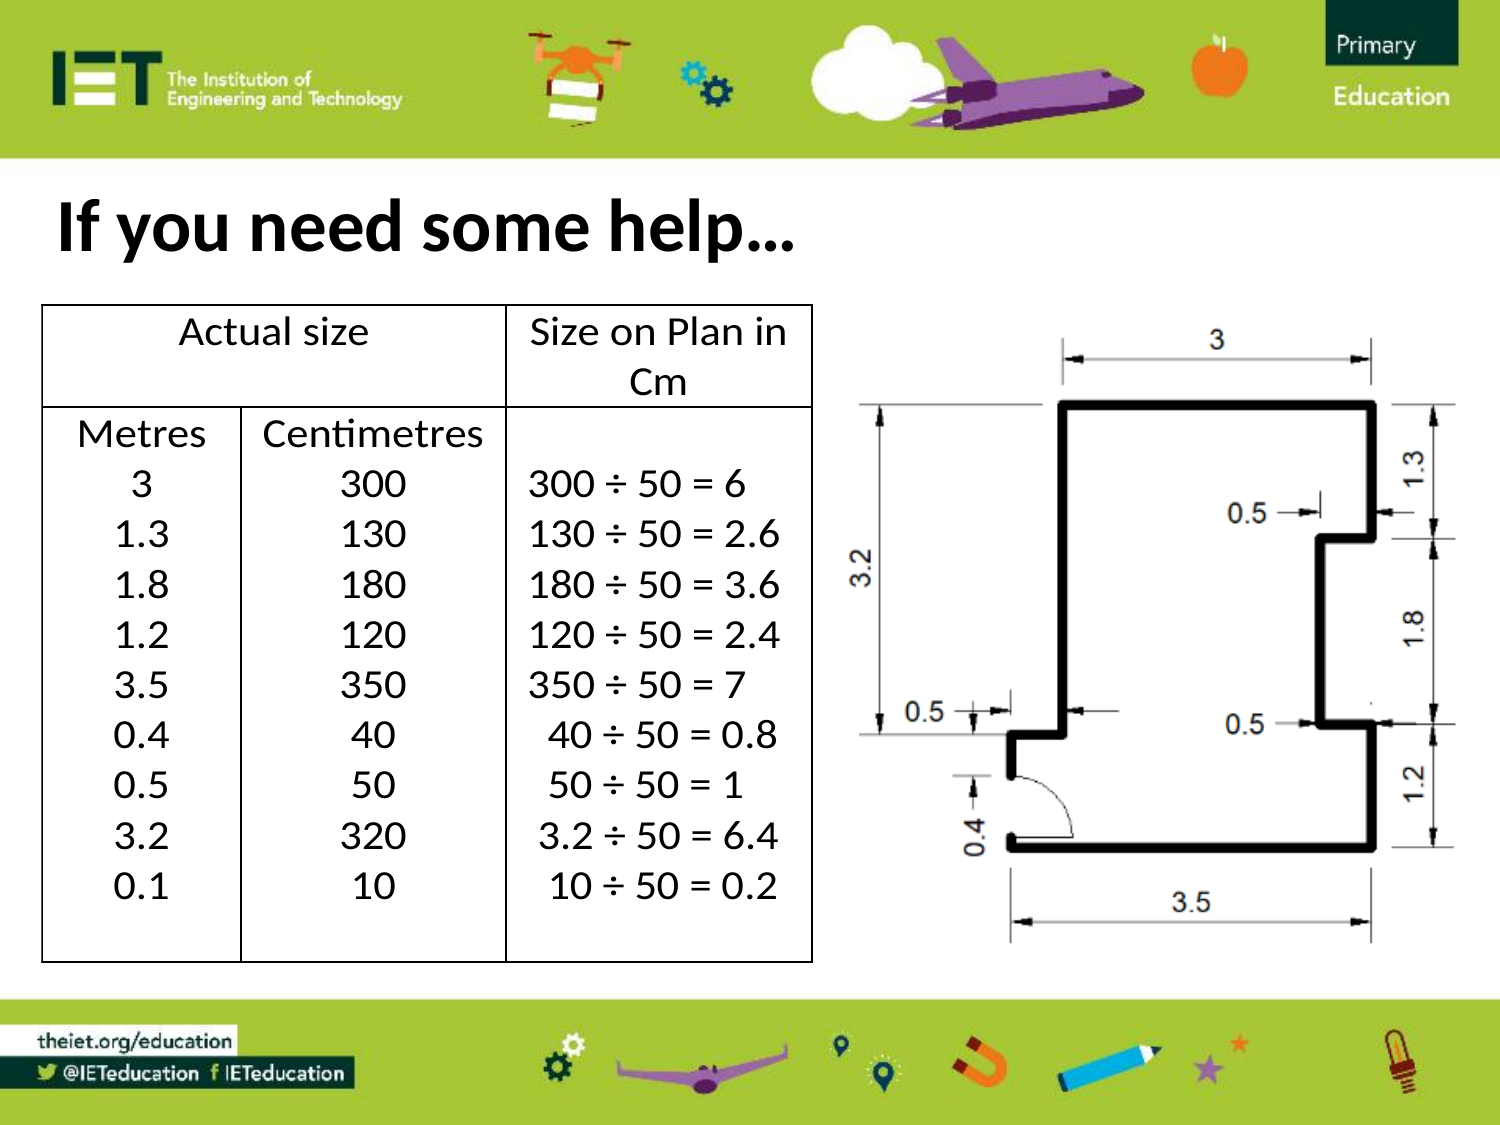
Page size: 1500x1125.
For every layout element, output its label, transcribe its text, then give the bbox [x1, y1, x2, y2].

text_box If you need some help… [41, 179, 1020, 276]
picture [0, 0, 1500, 1125]
